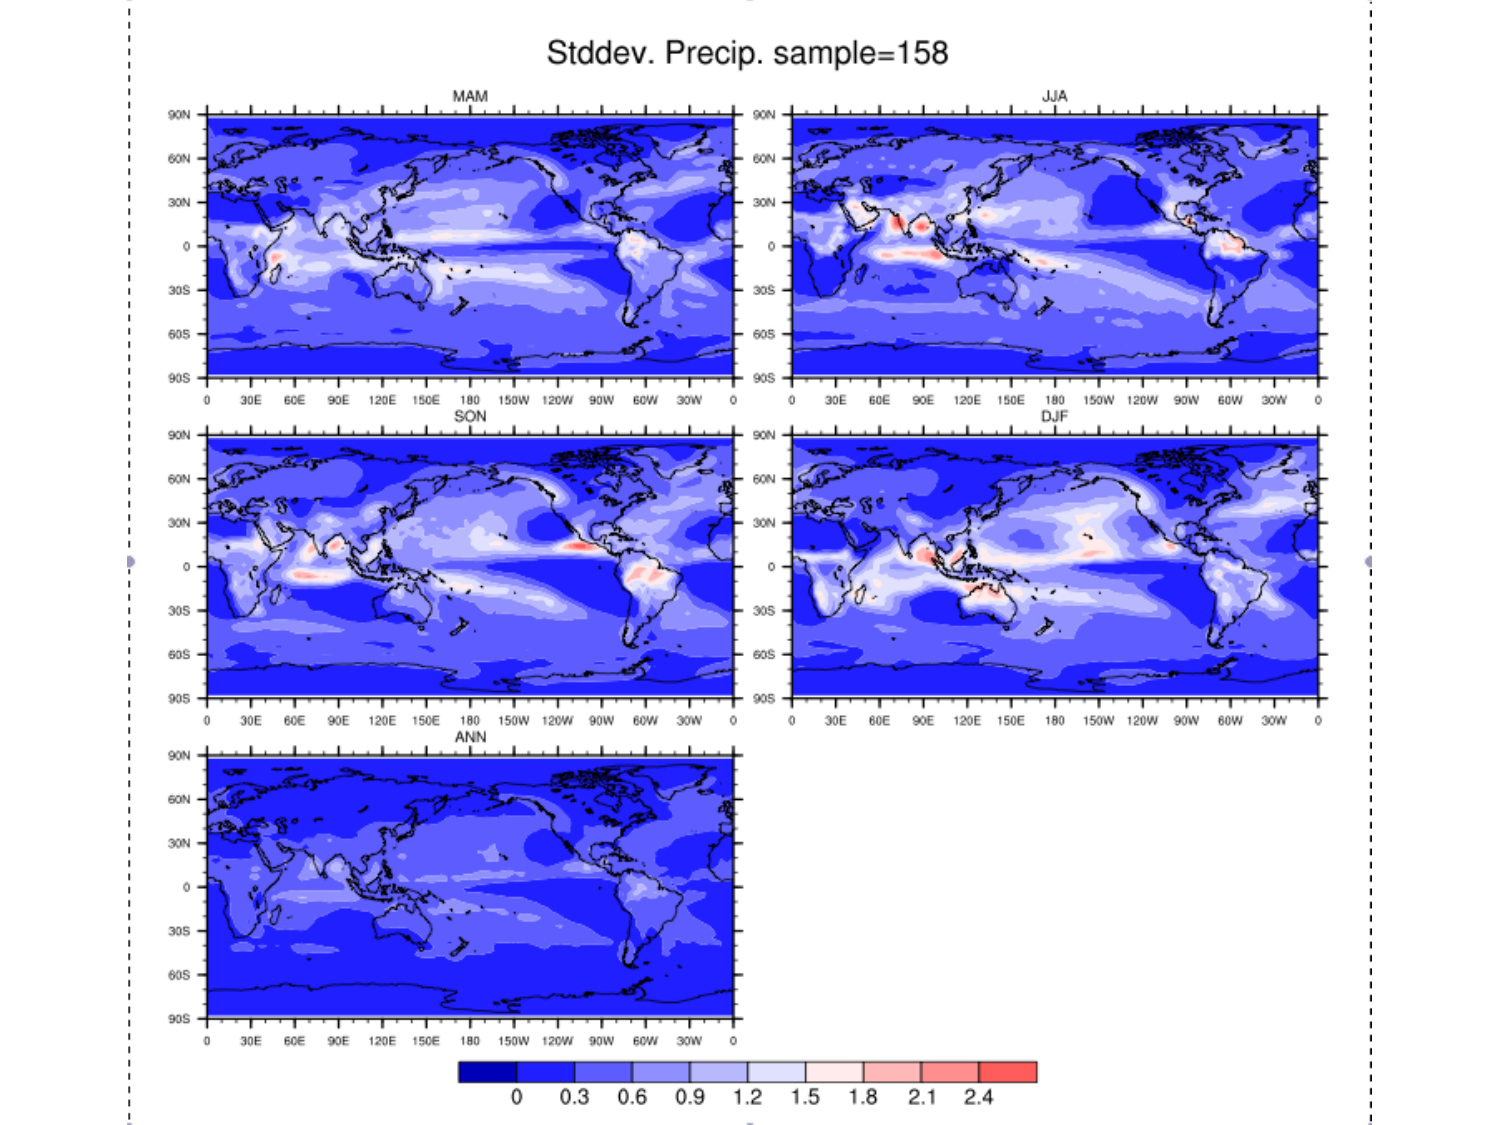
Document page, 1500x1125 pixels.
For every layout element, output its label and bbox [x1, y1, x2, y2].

picture [126, 0, 1372, 1125]
